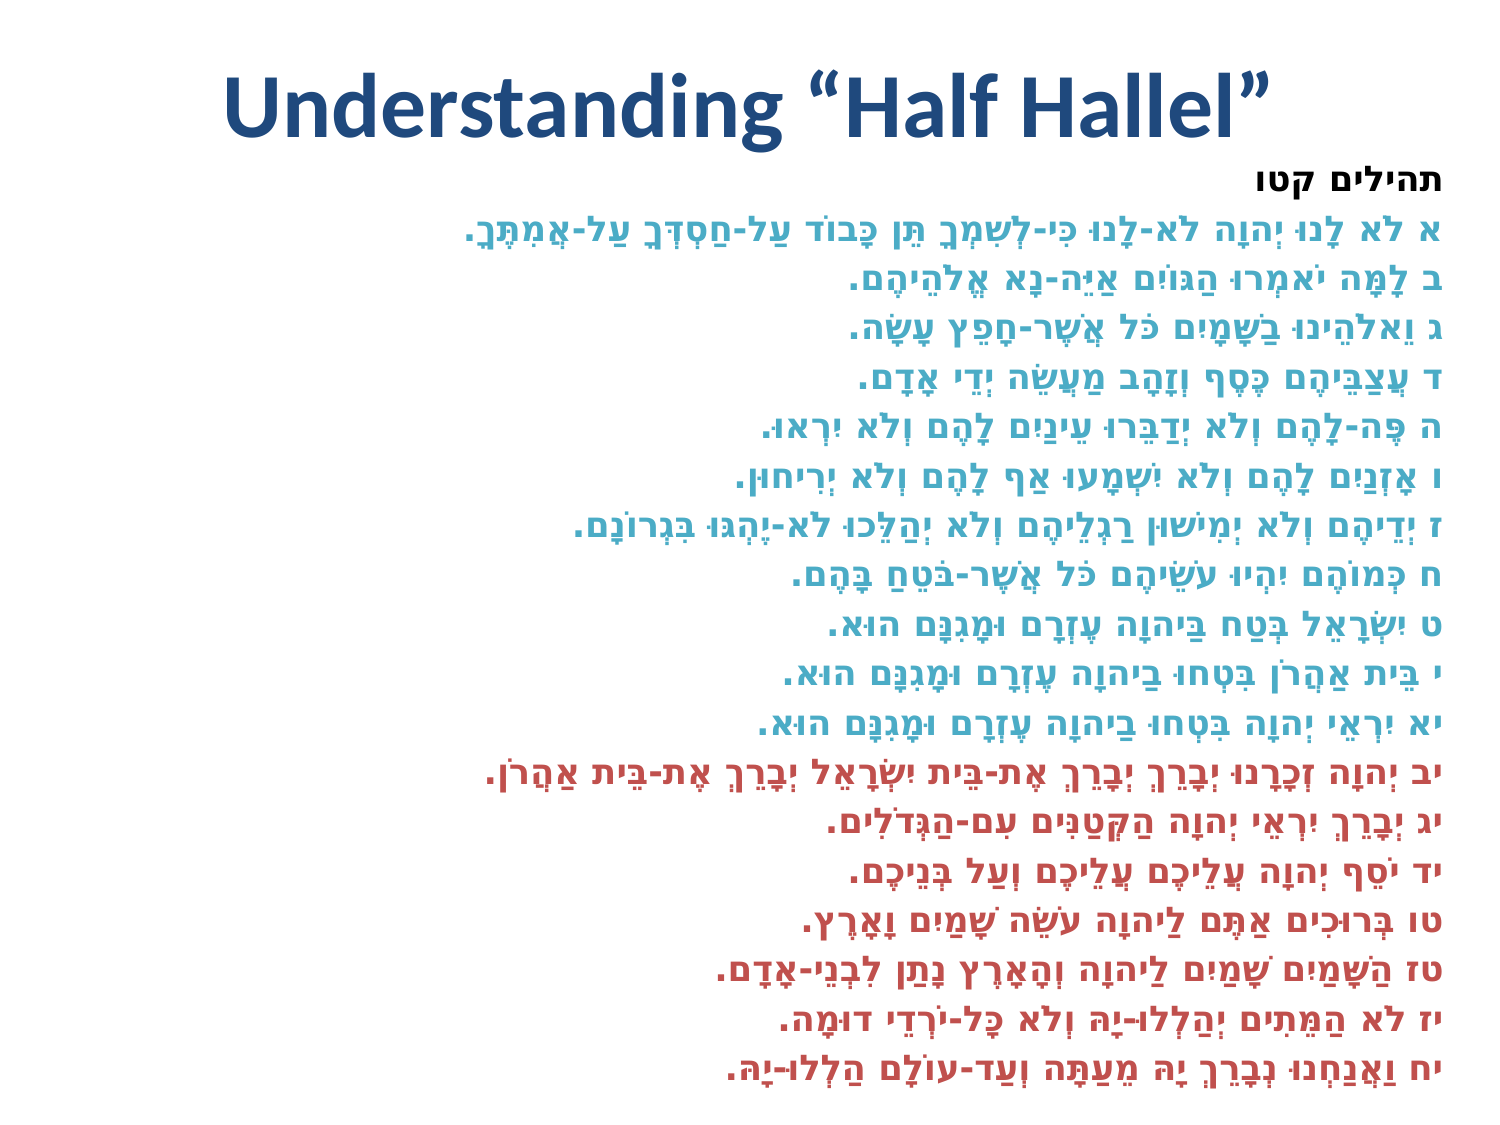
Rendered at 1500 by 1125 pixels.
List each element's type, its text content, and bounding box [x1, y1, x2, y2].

title Understanding “Half Hallel” [75, 7, 1425, 149]
list תהילים קטו א לֹא לָנוּ יְהוָה לֹא-לָנוּ כִּי-לְשִׁמְךָ תֵּן כָּבוֹד עַל-חַסְדְּךָ עַל-אֲמִתֶּךָ. ב לָמָּה יֹאמְרוּ הַגּוֹיִם אַיֵּה-נָא אֱלֹהֵיהֶם. ג וֵאלֹהֵינוּ בַשָּׁמָיִם כֹּל אֲשֶׁר-חָפֵץ עָשָׂה. ד עֲצַבֵּיהֶם כֶּסֶף וְזָהָב מַעֲשֵׂה יְדֵי אָדָם. ה פֶּה-לָהֶם וְלֹא יְדַבֵּרוּ עֵינַיִם לָהֶם וְלֹא יִרְאוּ. ו אָזְנַיִם לָהֶם וְלֹא יִשְׁמָעוּ אַף לָהֶם וְלֹא יְרִיחוּן. ז יְדֵיהֶם וְלֹא יְמִישׁוּן רַגְלֵיהֶם וְלֹא יְהַלֵּכוּ לֹא-יֶהְגּוּ בִּגְרוֹנָם. ח כְּמוֹהֶם יִהְיוּ עֹשֵׂיהֶם כֹּל אֲשֶׁר-בֹּטֵחַ בָּהֶם. ט יִשְׂרָאֵל בְּטַח בַּיהוָה עֶזְרָם וּמָגִנָּם הוּא. י בֵּית אַהֲרֹן בִּטְחוּ בַיהוָה עֶזְרָם וּמָגִנָּם הוּא. יא יִרְאֵי יְהוָה בִּטְחוּ בַיהוָה עֶזְרָם וּמָגִנָּם הוּא. יב יְהוָה זְכָרָנוּ יְבָרֵךְ יְבָרֵךְ אֶת-בֵּית יִשְׂרָאֵל יְבָרֵךְ אֶת-בֵּית אַהֲרֹן. יג יְבָרֵךְ יִרְאֵי יְהוָה הַקְּטַנִּים עִם-הַגְּדֹלִים. יד יֹסֵף יְהוָה עֲלֵיכֶם עֲלֵיכֶם וְעַל בְּנֵיכֶם. טו בְּרוּכִים אַתֶּם לַיהוָה עֹשֵׂה שָׁמַיִם וָאָרֶץ. טז הַשָּׁמַיִם שָׁמַיִם לַיהוָה וְהָאָרֶץ נָתַן לִבְנֵי-אָדָם. יז לֹא הַמֵּתִים יְהַלְלוּ-יָהּ וְלֹא כָּל-יֹרְדֵי דוּמָה. יח וַאֲנַחְנוּ נְבָרֵךְ יָהּ מֵעַתָּה וְעַד-עוֹלָם הַלְלוּ-יָהּ. [41, 149, 1459, 1106]
